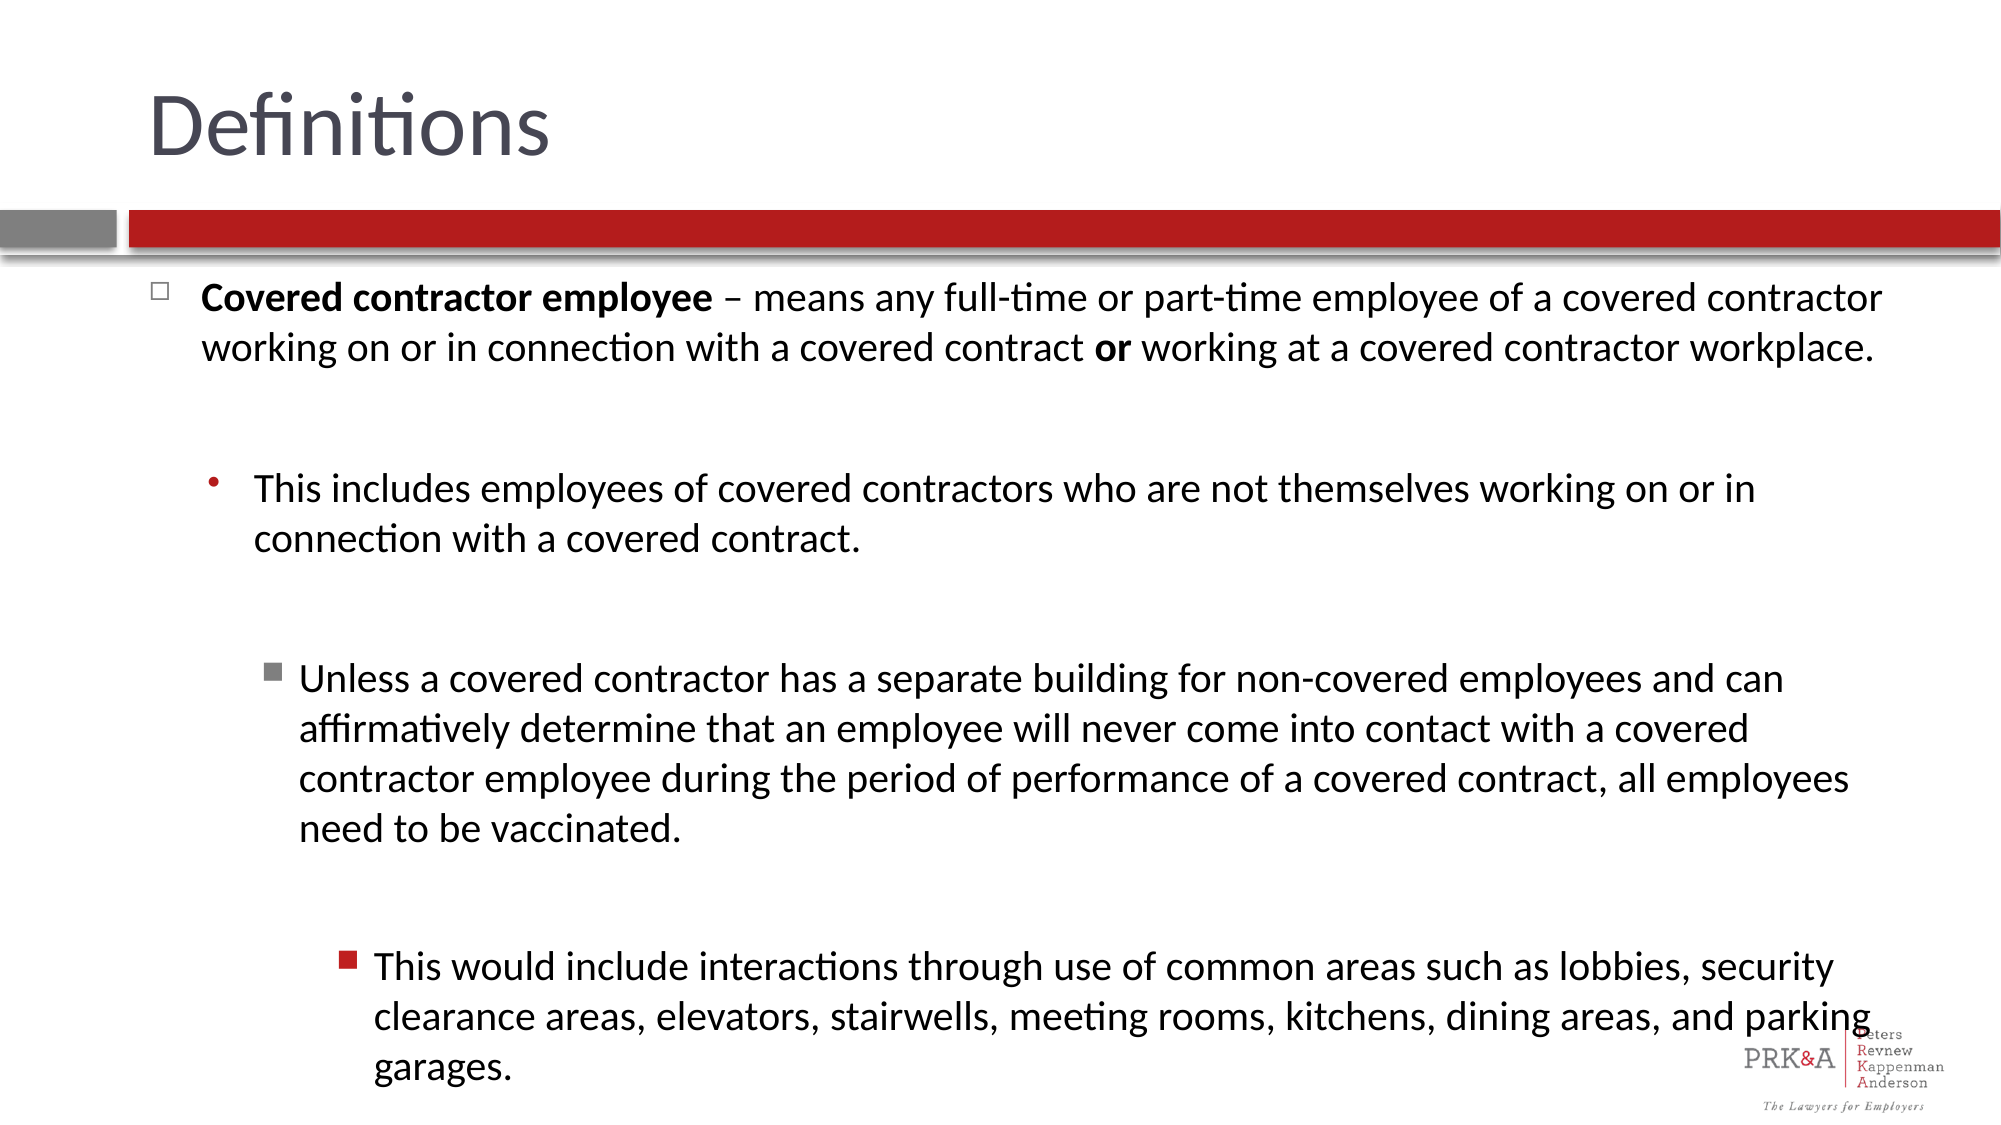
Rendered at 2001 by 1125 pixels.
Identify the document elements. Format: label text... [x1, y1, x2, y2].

title Definitions [133, 37, 1918, 200]
list Covered contractor employee – means any full-time or part-time employee of a covered contractor working on or in connection with a covered contract or working at a covered contractor workplace. This includes employees of covered contractors who are not themselves working on or in connection with a covered contract. Unless a covered contractor has a separate building for non-covered employees and can affirmatively determine that an employee will never come into contact with a covered contractor employee during the period of performance of a covered contract, all employees need to be vaccinated. This would include interactions through use of common areas such as lobbies, security clearance areas, elevators, stairwells, meeting rooms, kitchens, dining areas, and parking garages. [133, 262, 1918, 1000]
picture [1726, 1008, 1962, 1125]
